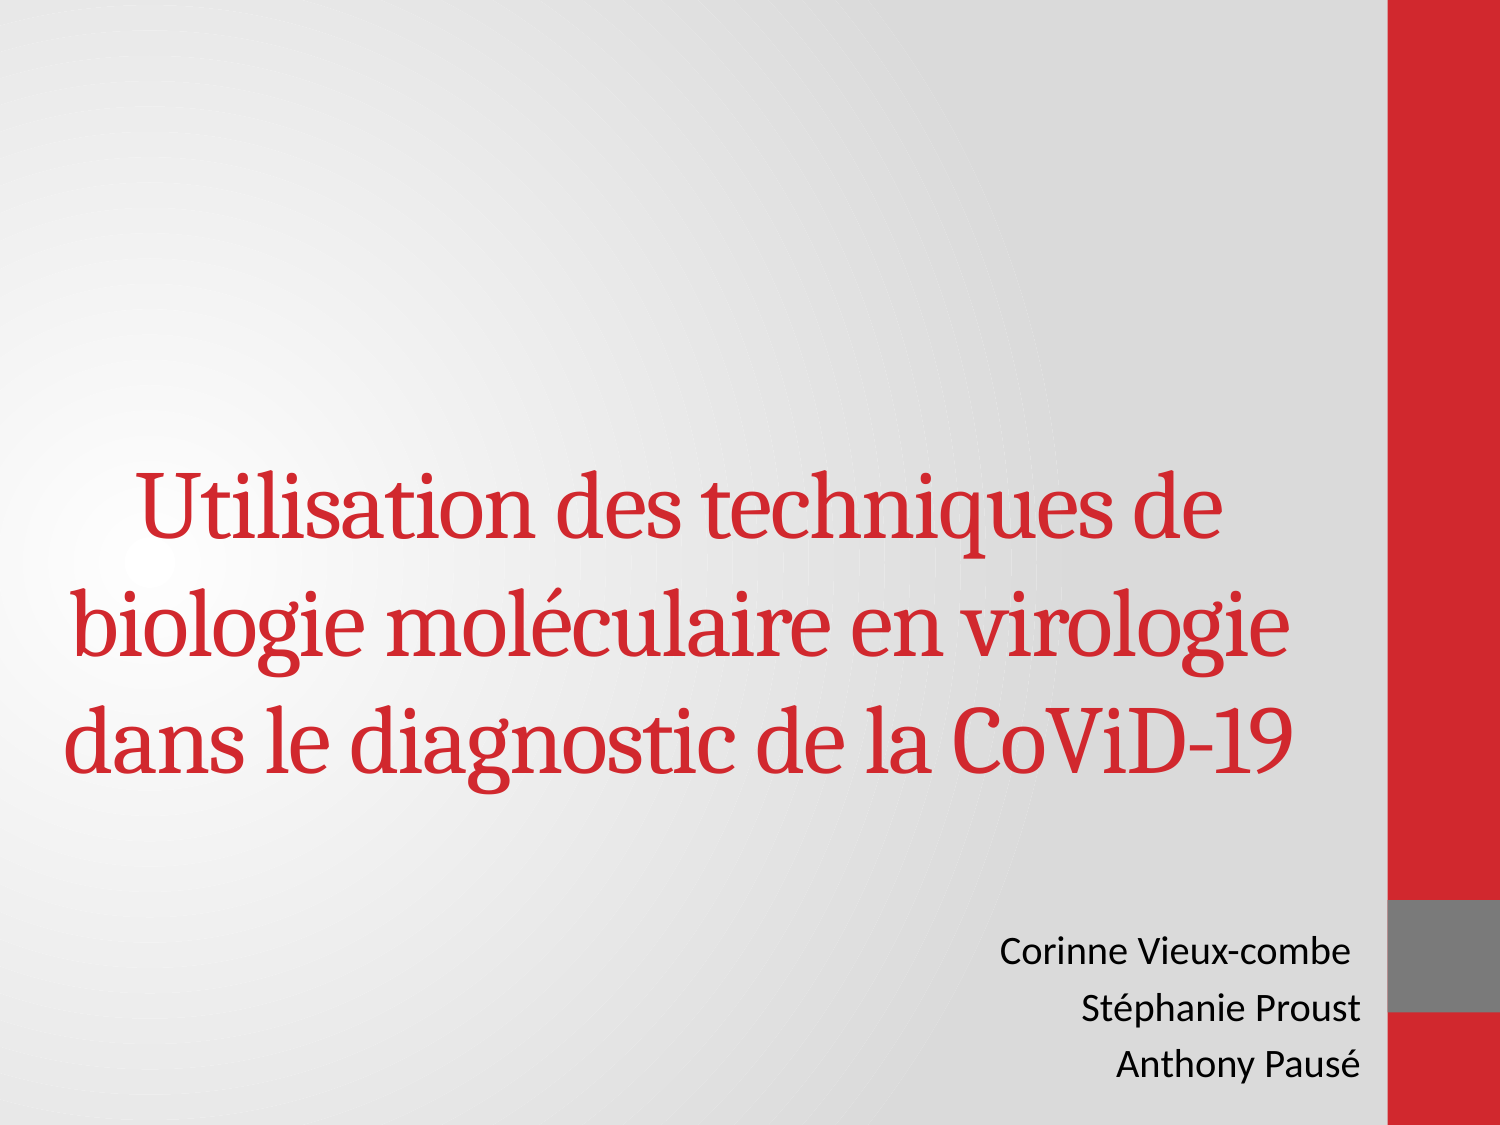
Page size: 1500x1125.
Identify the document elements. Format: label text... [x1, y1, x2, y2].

subtitle Corinne Vieux-combe Stéphanie Proust Anthony Pausé [726, 916, 1377, 1094]
title Utilisation des techniques de biologie moléculaire en virologie dans le diagnostic de la CoViD-19 [41, 408, 1317, 801]
